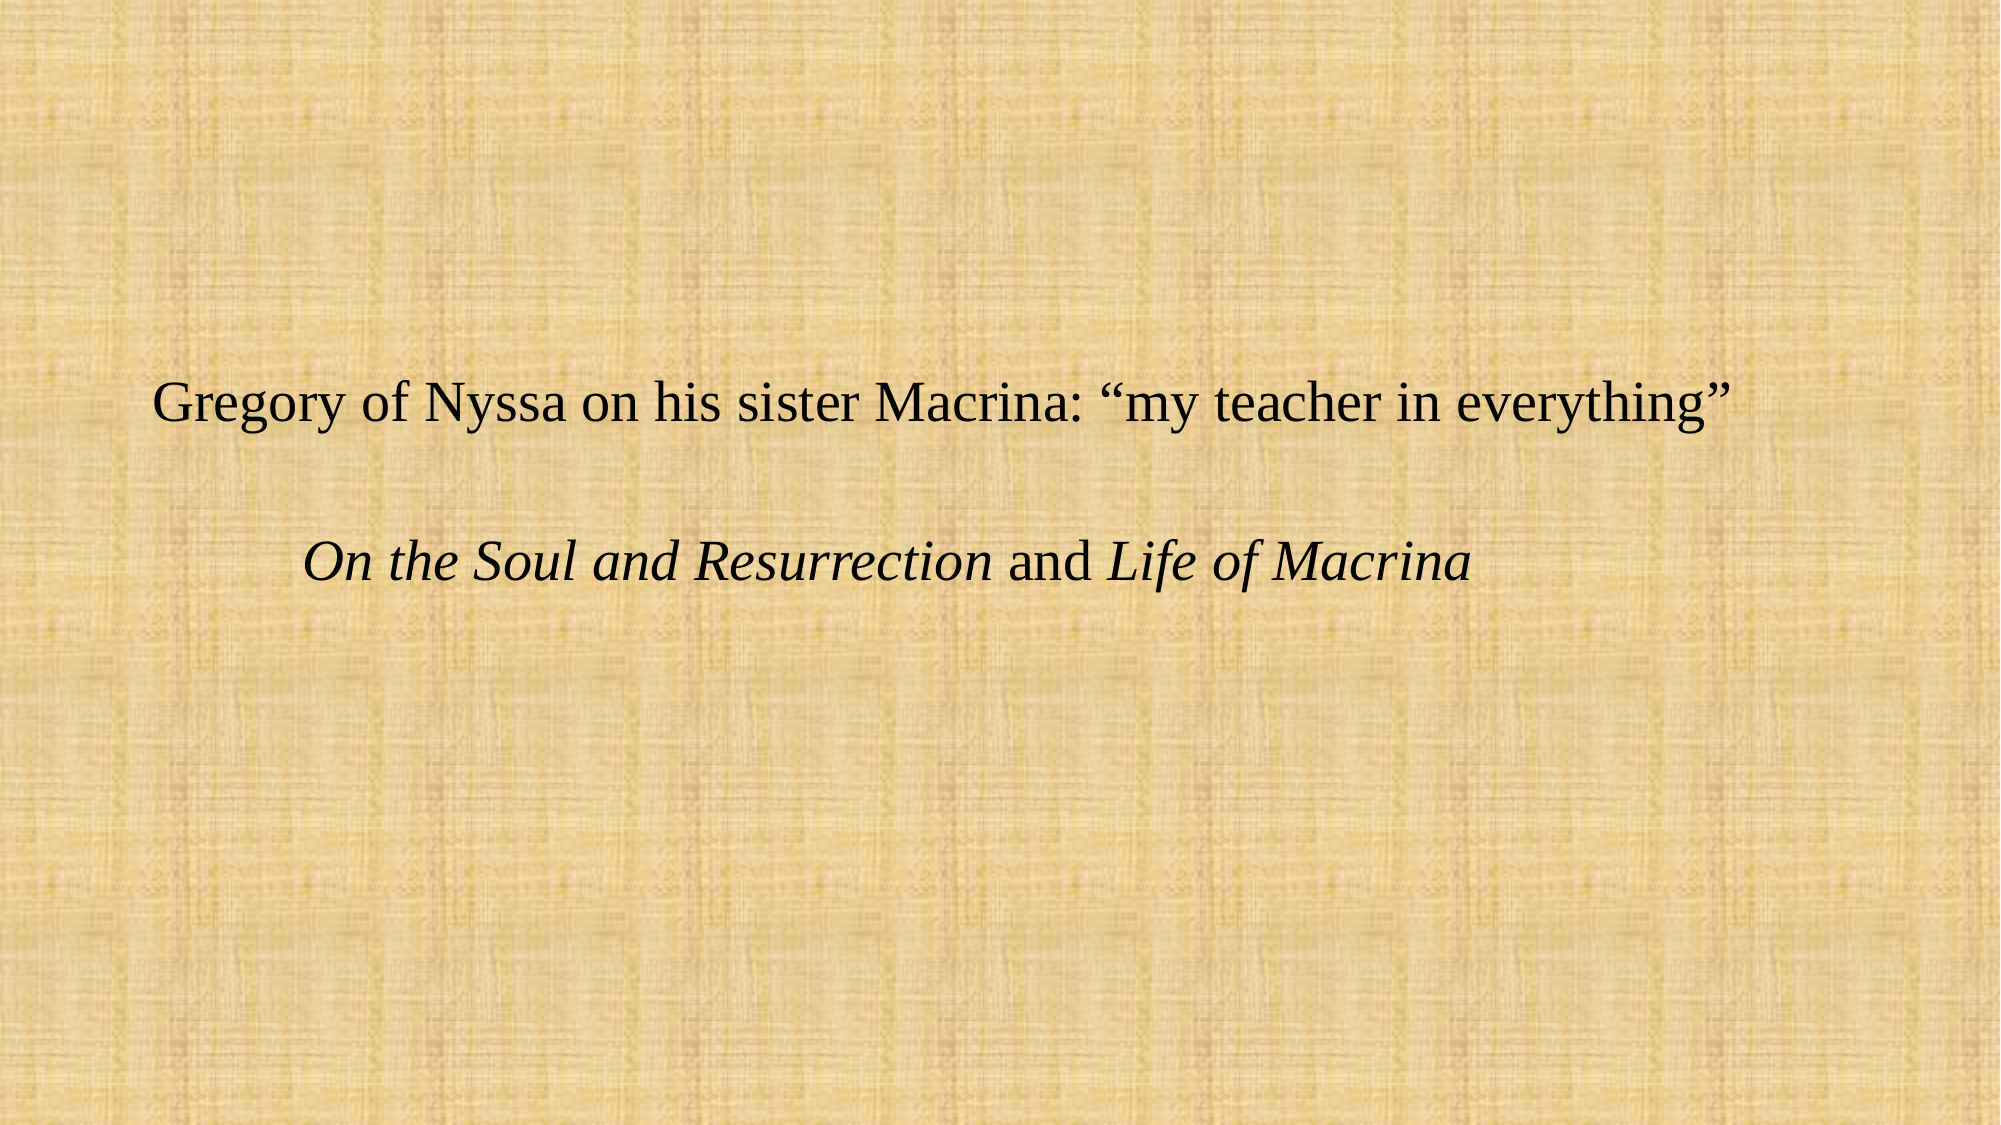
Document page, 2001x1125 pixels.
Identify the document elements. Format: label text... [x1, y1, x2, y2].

list Gregory of Nyssa on his sister Macrina: “my teacher in everything” On the Soul and Resurrection and Life of Macrina [137, 364, 1863, 1014]
picture [0, 0, 2001, 1125]
